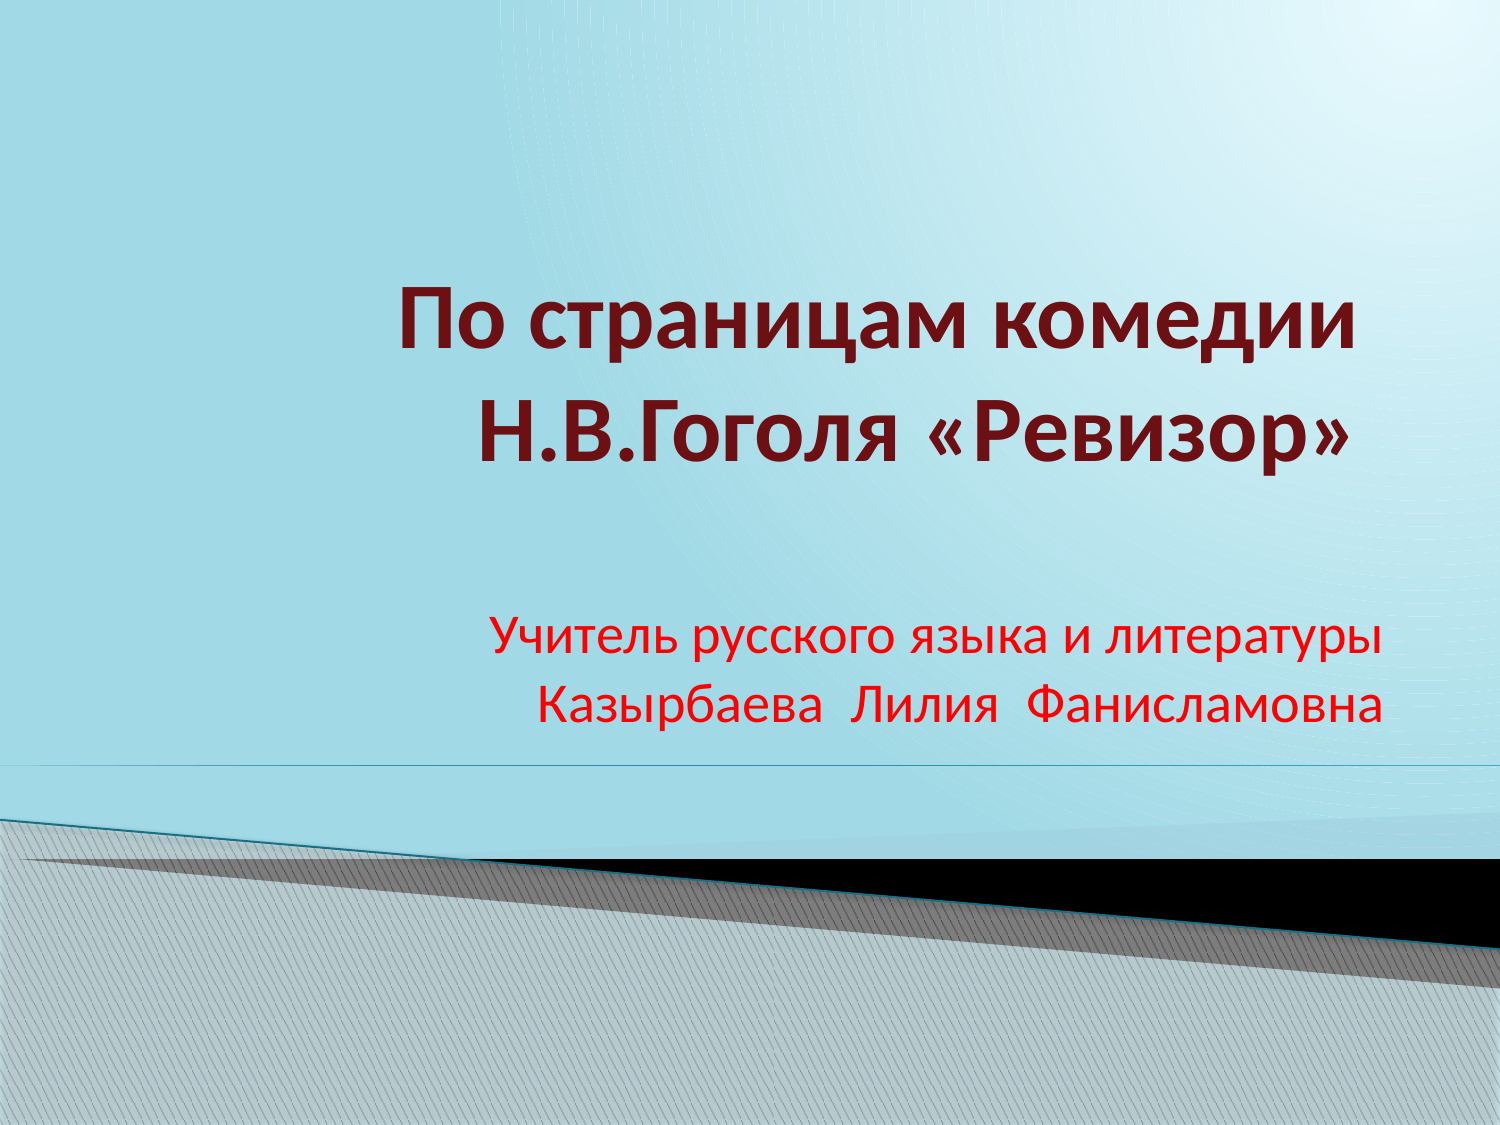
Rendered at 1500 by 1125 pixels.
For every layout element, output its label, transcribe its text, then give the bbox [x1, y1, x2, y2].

picture [5, 859, 1500, 989]
subtitle Учитель русского языка и литературы Казырбаева Лилия Фанисламовна [116, 597, 1393, 748]
title По страницам комедии Н.В.Гоголя «Ревизор» [117, 246, 1375, 488]
